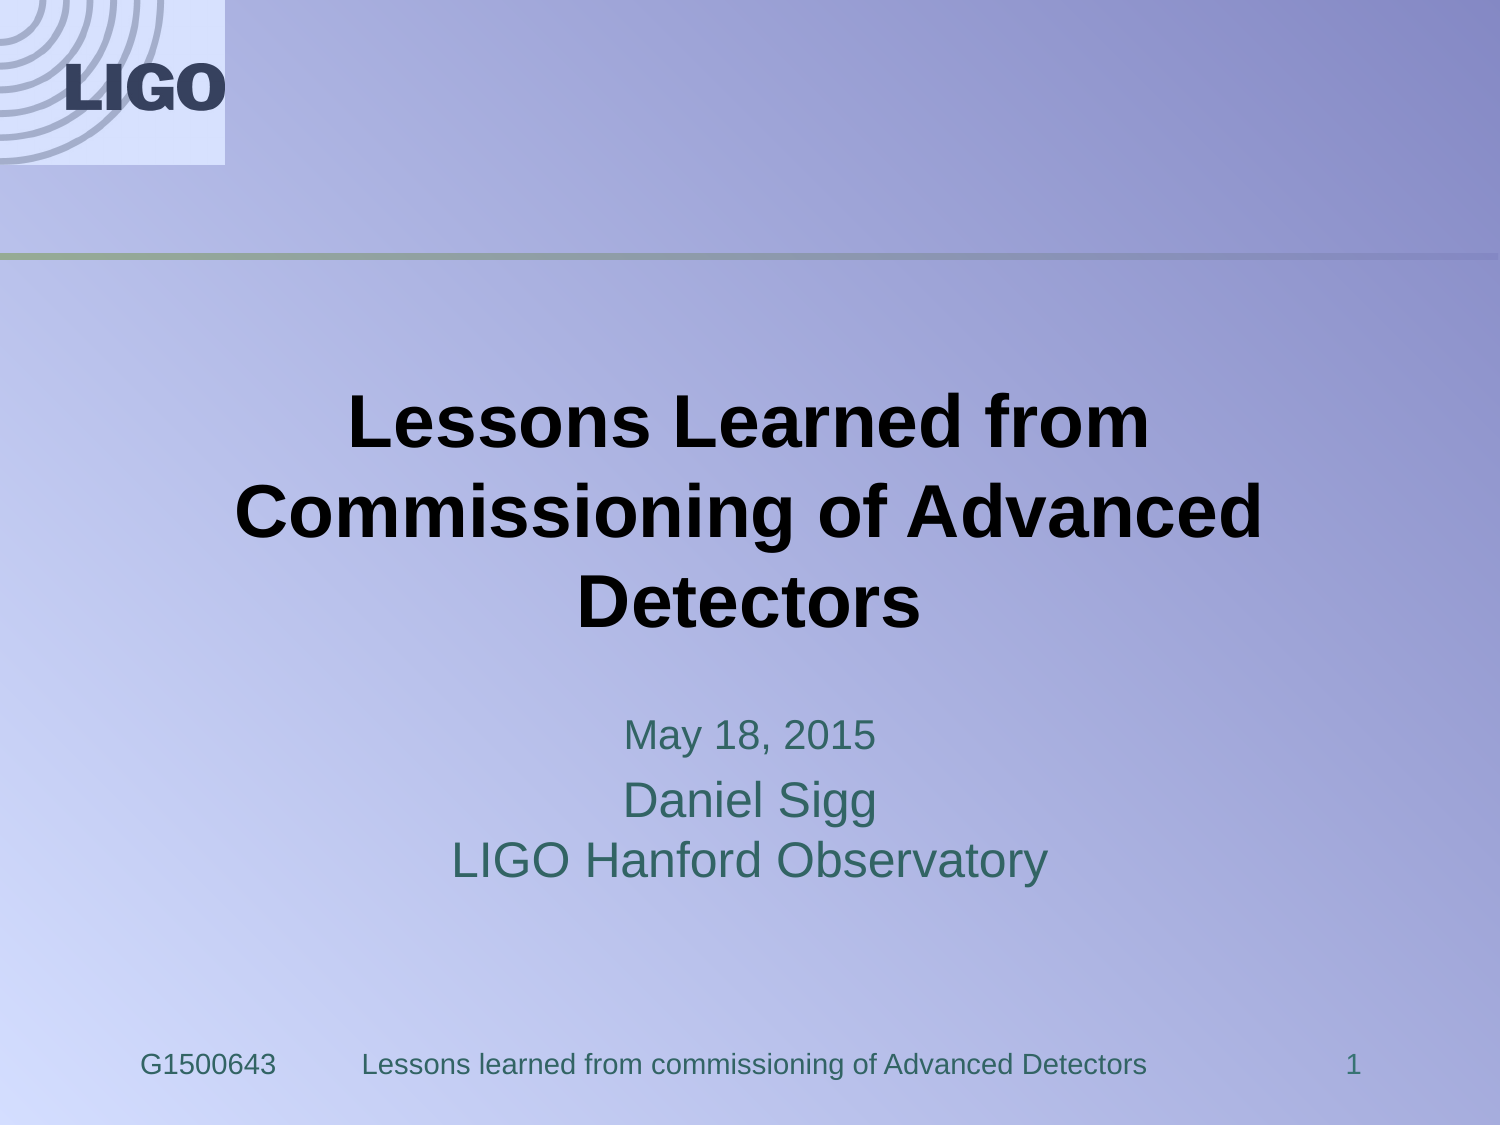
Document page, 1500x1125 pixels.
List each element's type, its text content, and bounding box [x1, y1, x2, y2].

title Lessons Learned from Commissioning of Advanced Detectors [112, 324, 1388, 651]
subtitle May 18, 2015 Daniel Sigg LIGO Hanford Observatory [224, 699, 1276, 988]
